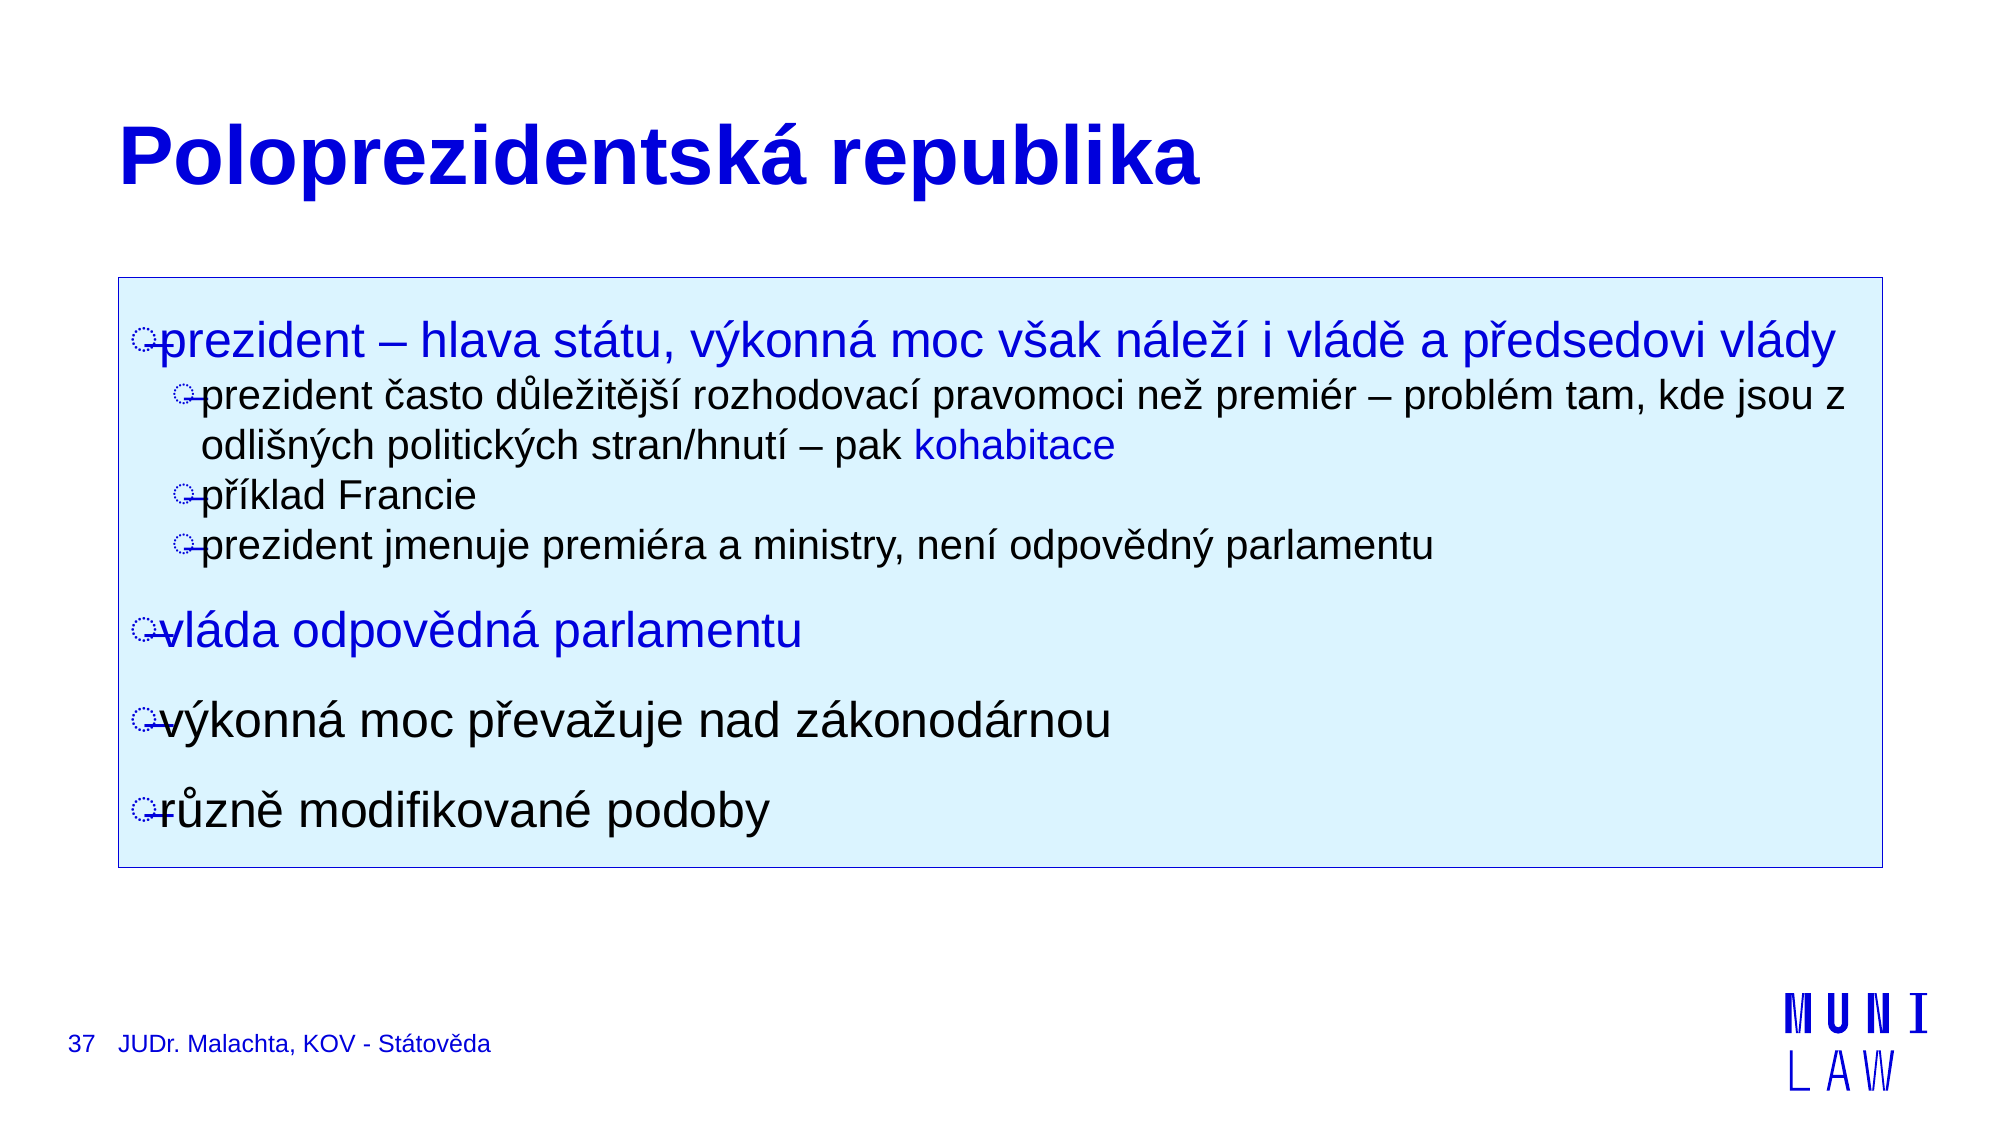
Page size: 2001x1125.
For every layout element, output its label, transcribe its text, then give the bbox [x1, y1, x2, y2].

title Poloprezidentská republika [118, 118, 1883, 193]
slide_number 37 [67, 1021, 110, 1063]
list prezident – hlava státu, výkonná moc však náleží i vládě a předsedovi vlády prezident často důležitější rozhodovací pravomoci než premiér – problém tam, kde jsou z odlišných politických stran/hnutí – pak kohabitace příklad Francie prezident jmenuje premiéra a ministry, není odpovědný parlamentu vláda odpovědná parlamentu výkonná moc převažuje nad zákonodárnou různě modifikované podoby [118, 277, 1883, 868]
footer JUDr. Malachta, KOV - Státověda [118, 1021, 1418, 1063]
